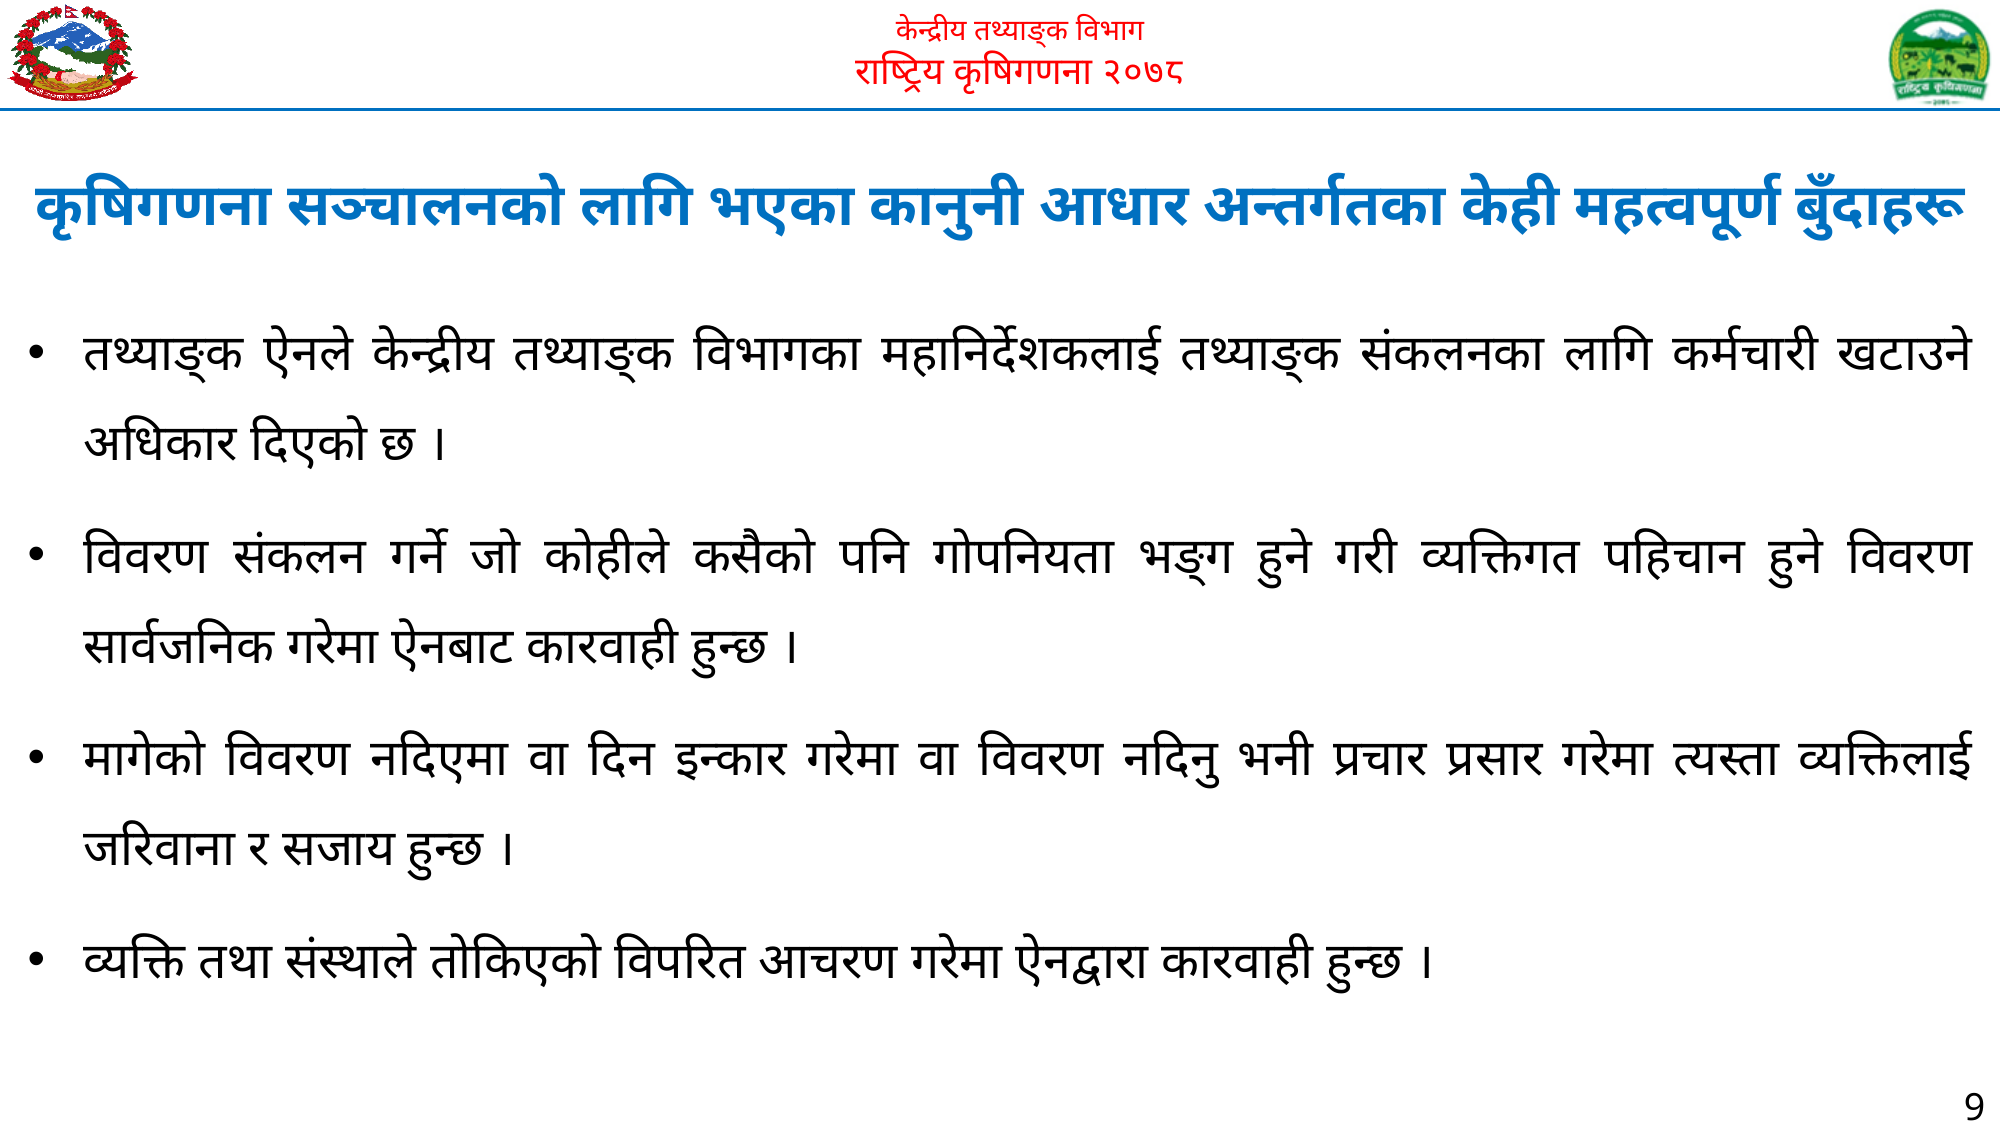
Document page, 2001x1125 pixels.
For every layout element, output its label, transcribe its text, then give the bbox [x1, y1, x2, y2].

picture [7, 4, 138, 101]
picture [1887, 4, 1993, 108]
text_box कृषिगणना सञ्चालनको लागि भएका कानुनी आधार अन्तर्गतका केही महत्वपूर्ण बुँदाहरू [0, 124, 2000, 254]
list तथ्याङ्क ऐनले केन्द्रीय तथ्याङ्क विभागका महानिर्देशकलाई तथ्याङ्क संकलनका लागि कर्मचारी खटाउने अधिकार दिएको छ । विवरण संकलन गर्ने जो कोहीले कसैको पनि गोपनियता भङ्ग हुने गरी व्यक्तिगत पहिचान हुने विवरण सार्वजनिक गरेमा ऐनबाट कारवाही हुन्छ । मागेको विवरण नदिएमा वा दिन इन्कार गरेमा वा विवरण नदिनु भनी प्रचार प्रसार गरेमा त्यस्ता व्यक्तिलाई जरिवाना र सजाय हुन्छ । व्यक्ति तथा संस्थाले तोकिएको विपरित आचरण गरेमा ऐनद्वारा कारवाही हुन्छ । [12, 283, 1988, 1021]
text_box 9 [1845, 1049, 2000, 1113]
